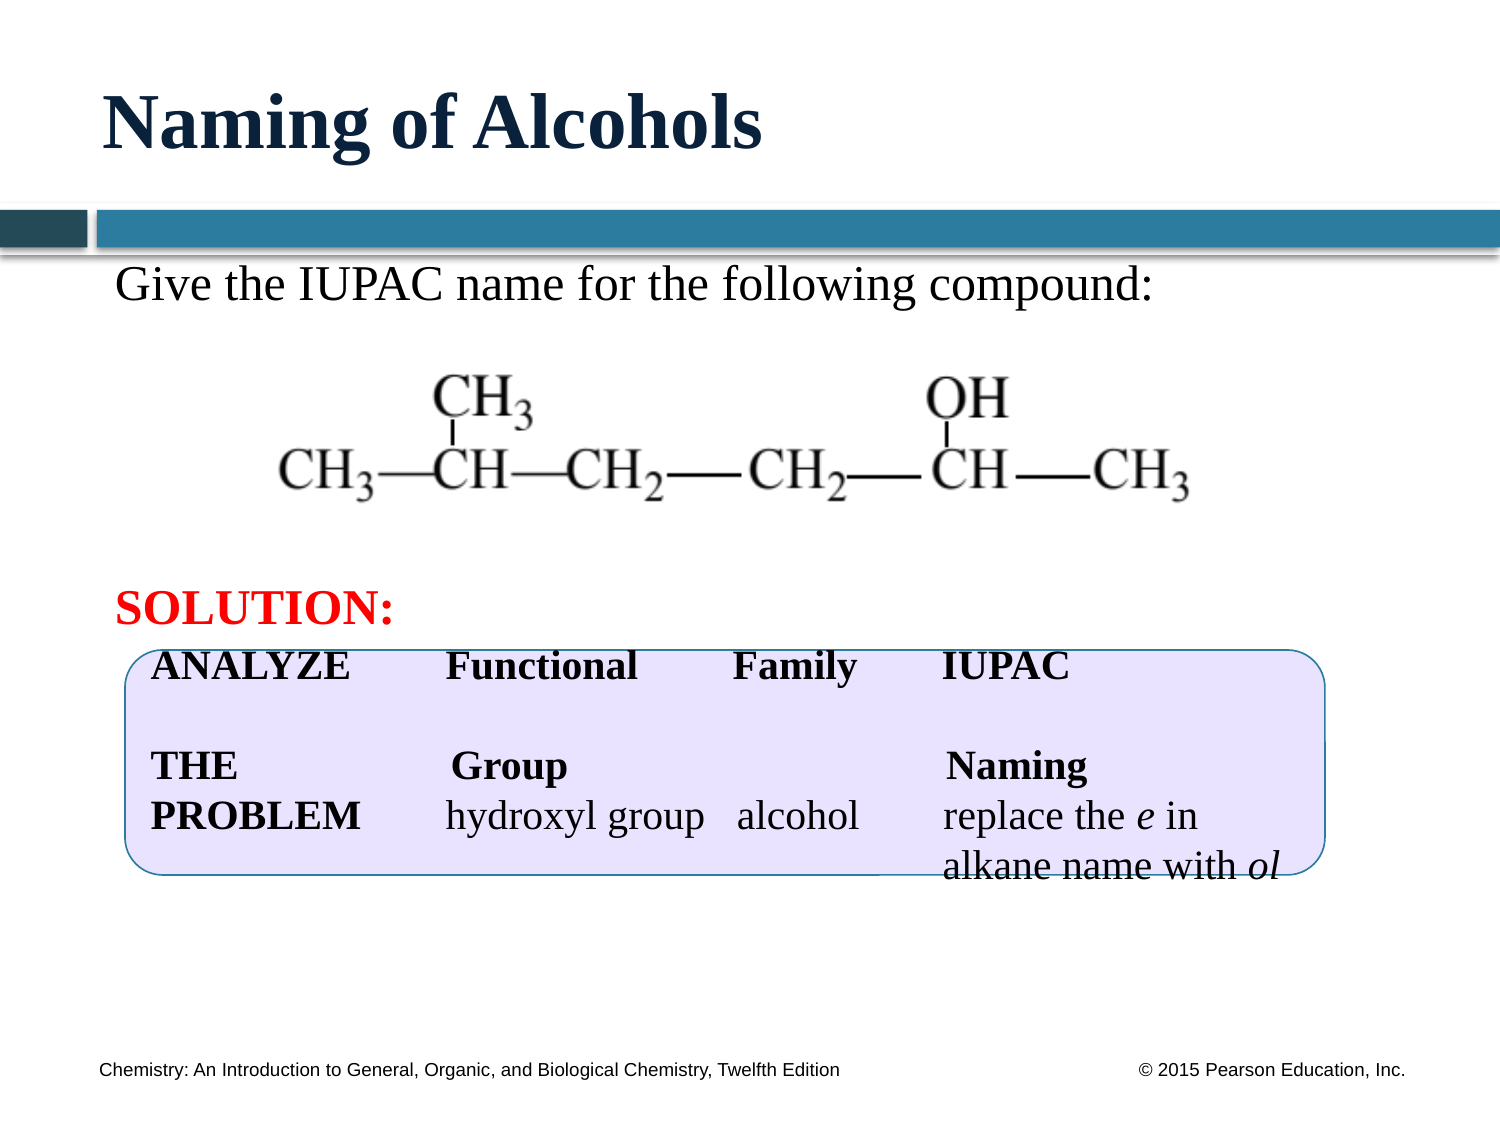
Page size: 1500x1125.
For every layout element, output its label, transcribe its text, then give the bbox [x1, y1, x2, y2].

picture [274, 365, 1195, 517]
text_box ANALYZE Functional Family IUPAC THE Group Naming PROBLEM hydroxyl group alcohol replace the e in alkane name with ol [124, 649, 1325, 875]
list Give the IUPAC name for the following compound: SOLUTION: [99, 249, 1375, 1075]
title Naming of Alcohols [87, 35, 1425, 199]
